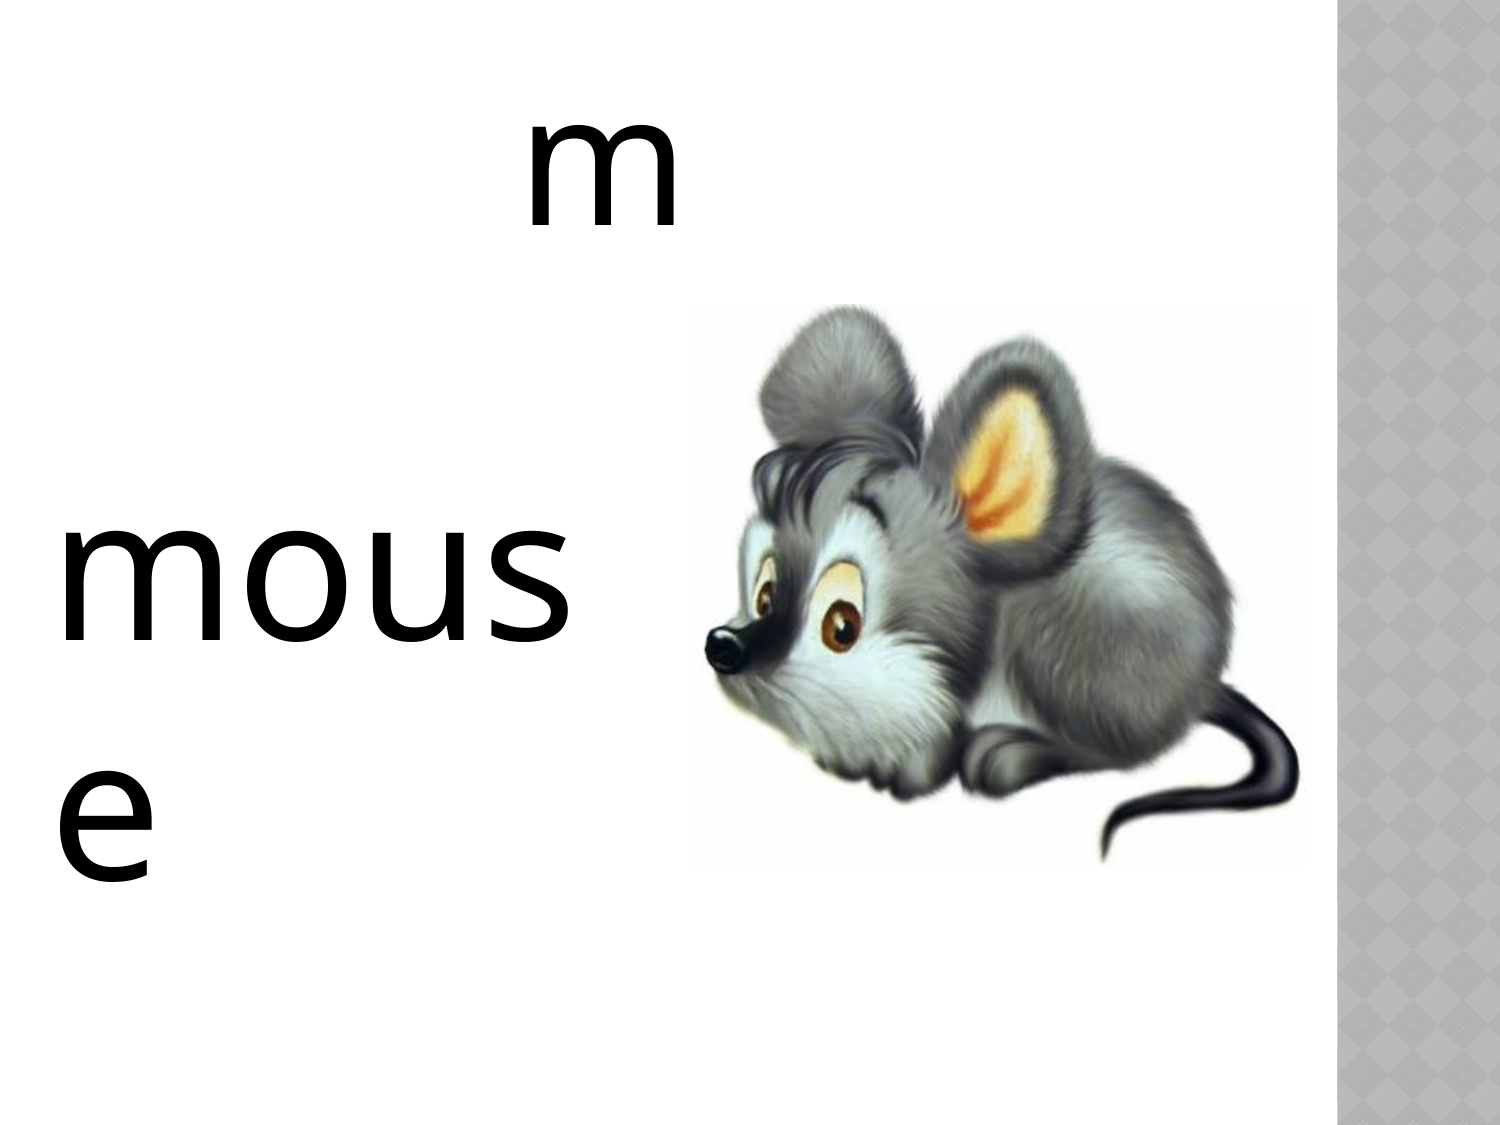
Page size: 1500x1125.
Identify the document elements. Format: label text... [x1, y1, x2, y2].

text_box m [433, 35, 774, 270]
text_box mouse [35, 433, 668, 929]
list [690, 304, 1306, 868]
